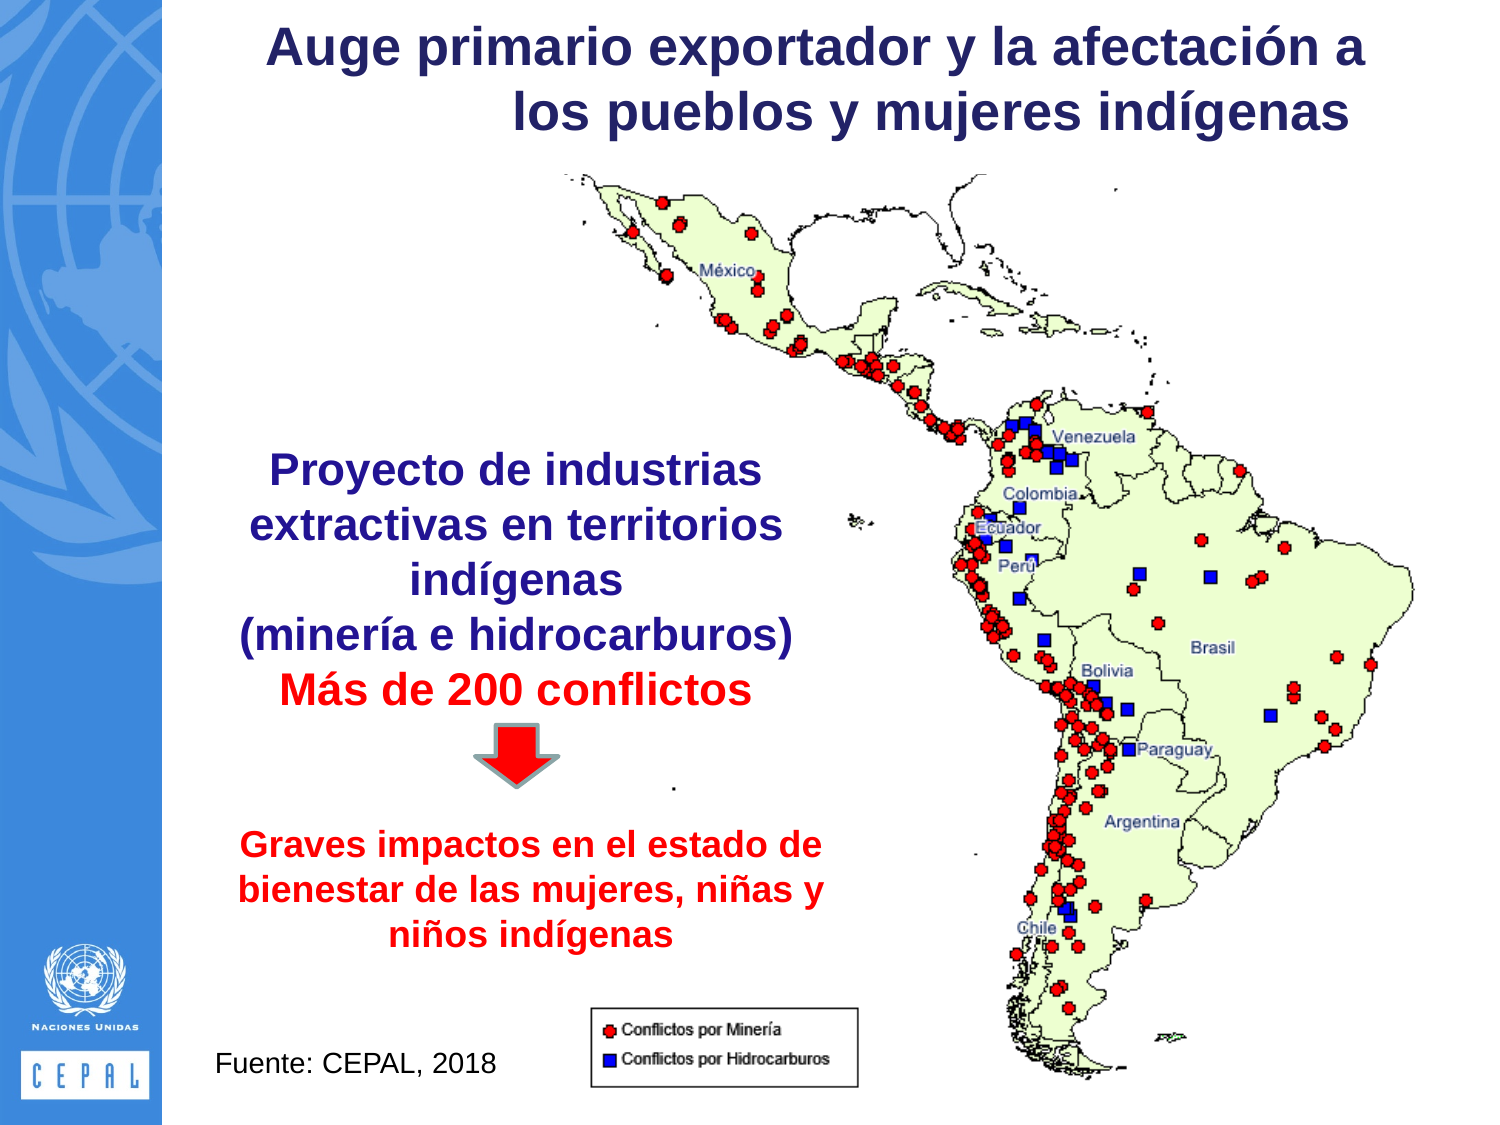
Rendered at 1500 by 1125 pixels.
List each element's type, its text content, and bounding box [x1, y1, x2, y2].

picture [558, 174, 1425, 1125]
text_box Auge primario exportador y la afectación a los pueblos y mujeres indígenas [199, 12, 1383, 141]
text_box Graves impactos en el estado de bienestar de las mujeres, niñas y niños indígenas [199, 812, 553, 963]
picture [0, 0, 162, 1125]
text_box [472, 722, 553, 790]
text_box Proyecto de industrias extractivas en territorios indígenas (minería e hidrocarburos) Más de 200 conflictos [171, 432, 553, 722]
text_box Fuente: CEPAL, 2018 [199, 1037, 553, 1088]
